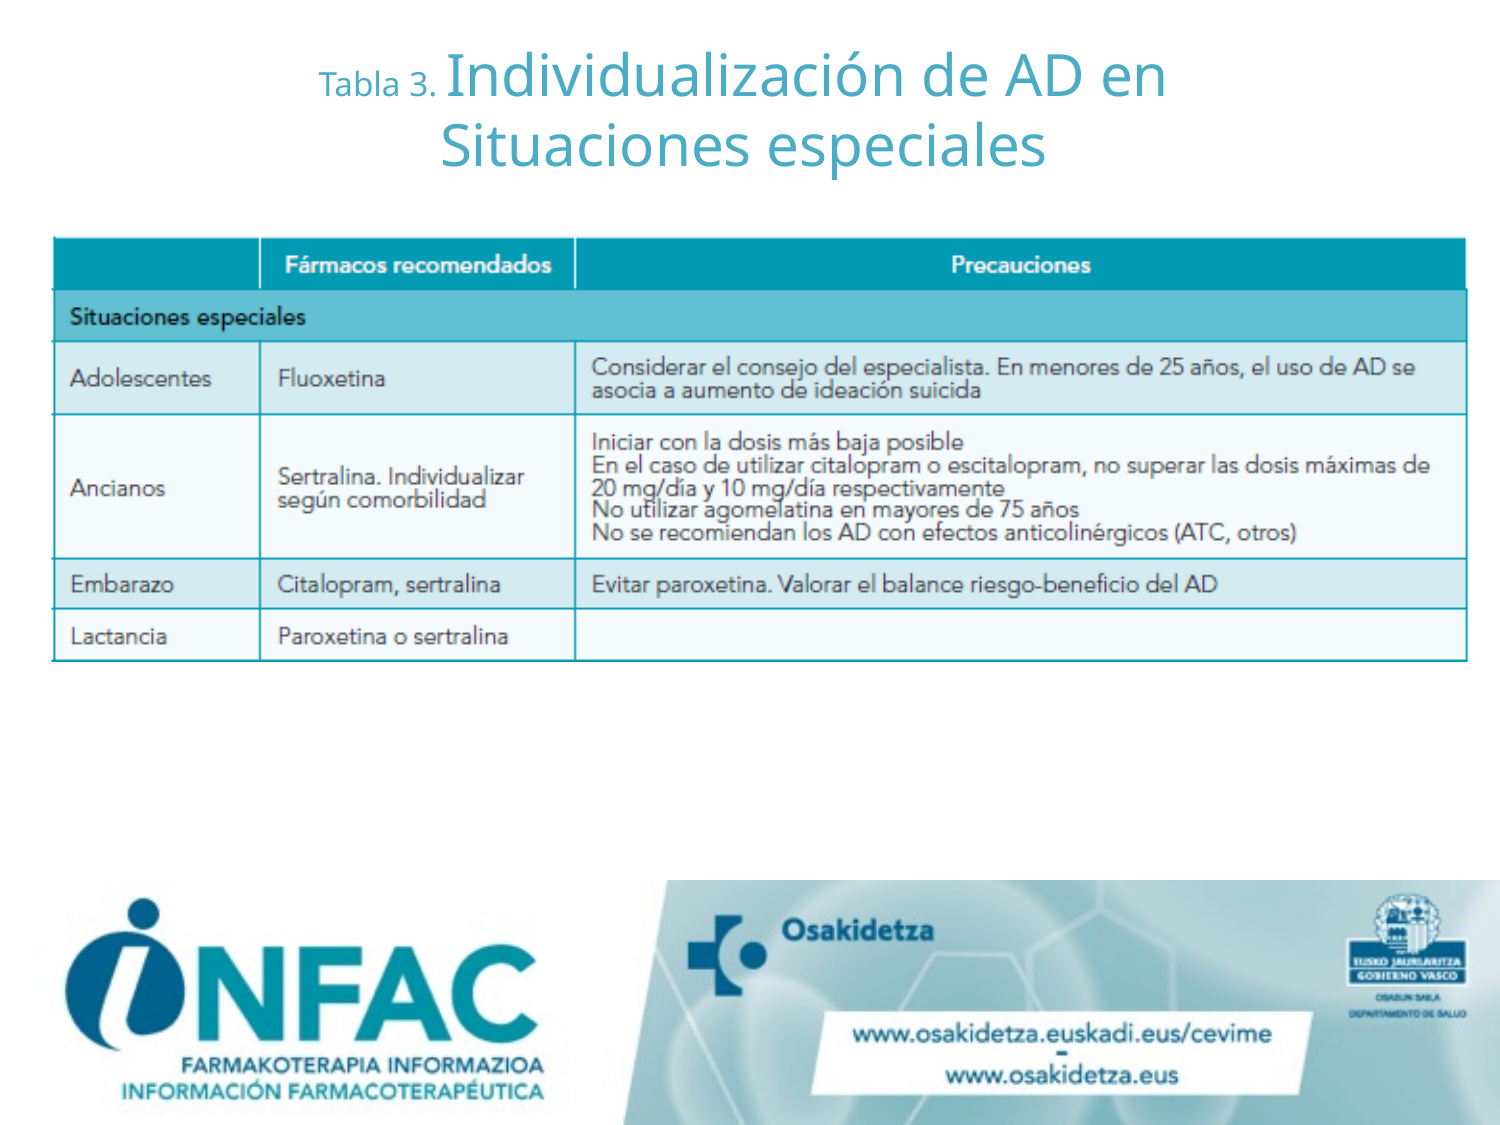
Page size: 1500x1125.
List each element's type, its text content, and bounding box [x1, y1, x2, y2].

title Tabla 3. Individualización de AD en Situaciones especiales [17, 30, 1470, 185]
picture [50, 231, 1473, 663]
picture [1, 880, 1500, 1125]
